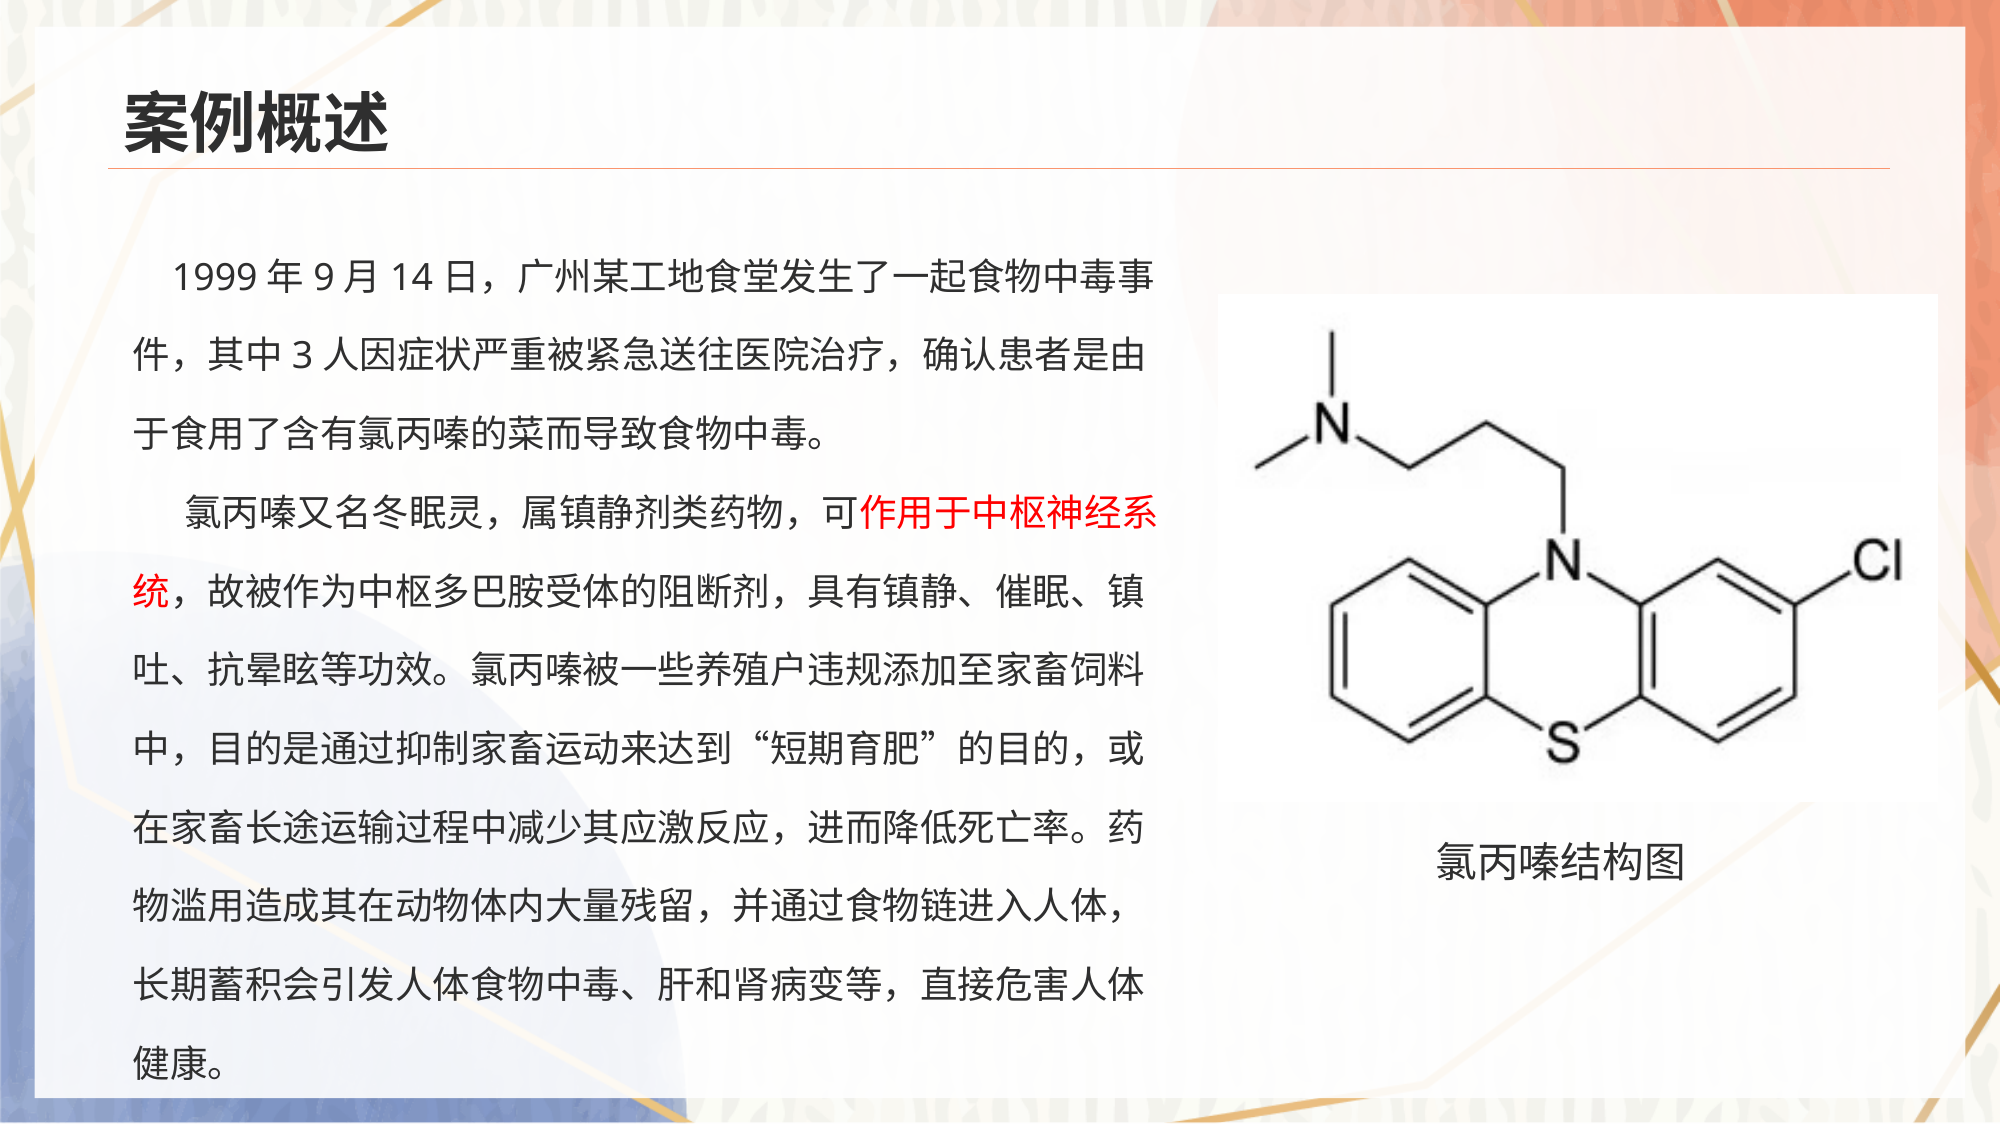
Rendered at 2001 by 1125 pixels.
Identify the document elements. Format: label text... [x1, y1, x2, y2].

text_box 氯丙嗪结构图 [1420, 828, 1765, 952]
title 案例概述 [108, 21, 1890, 169]
picture [0, 0, 2000, 1125]
text_box 1999年9月14日，广州某工地食堂发生了一起食物中毒事件，其中3人因症状严重被紧急送往医院治疗，确认患者是由于食用了含有氯丙嗪的菜而导致食物中毒。 氯丙嗪又名冬眠灵，属镇静剂类药物，可作用于中枢神经系统，故被作为中枢多巴胺受体的阻断剂，具有镇静、催眠、镇吐、抗晕眩等功效。氯丙嗪被一些养殖户违规添加至家畜饲料中，目的是通过抑制家畜运动来达到“短期育肥”的目的，或在家畜长途运输过程中减少其应激反应，进而降低死亡率。药物滥用造成其在动物体内大量残留，并通过食物链进入人体，长期蓄积会引发人体食物中毒、肝和肾病变等，直接危害人体健康。 [118, 211, 1193, 1009]
